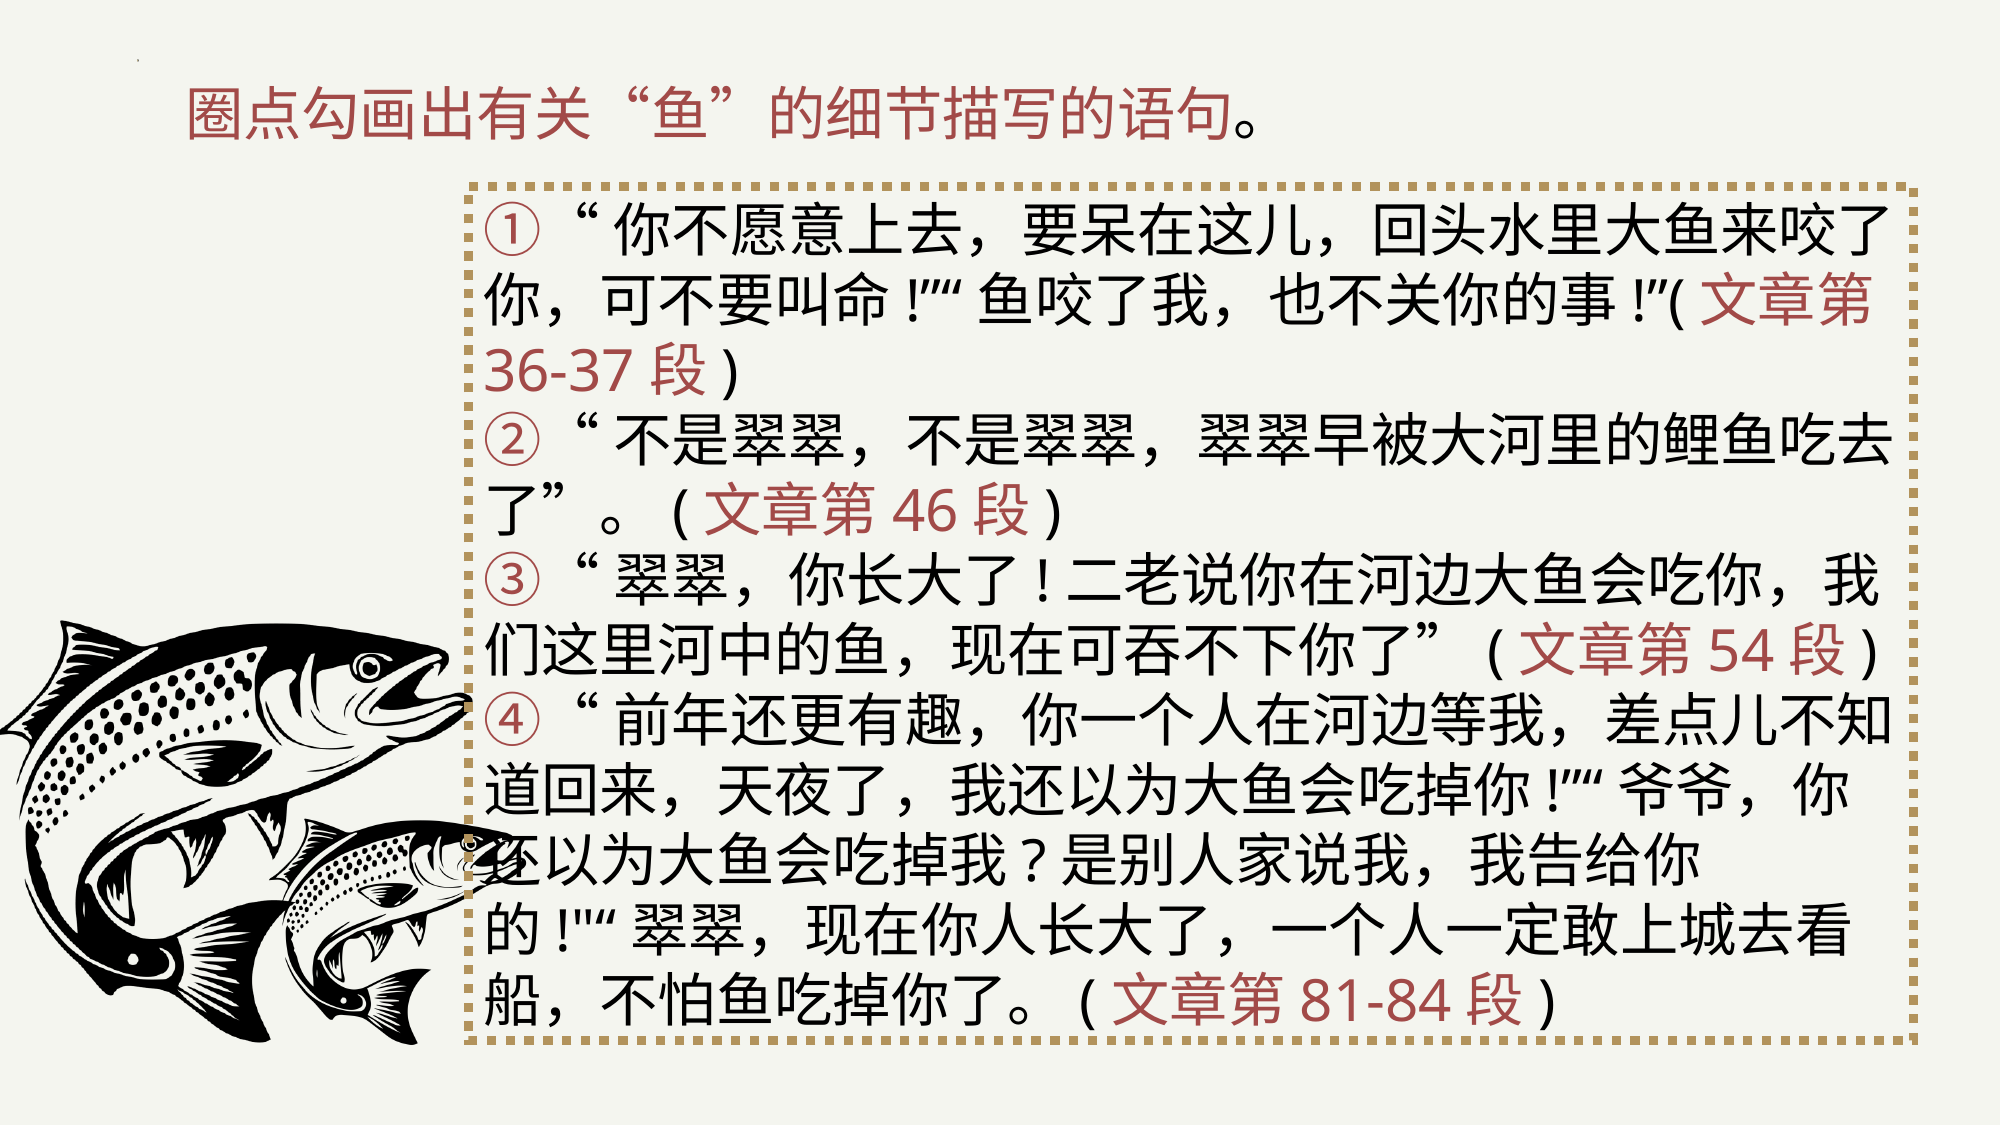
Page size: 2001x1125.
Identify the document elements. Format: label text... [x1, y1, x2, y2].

text_box 圈点勾画出有关“鱼”的细节描写的语句。 [95, 69, 1695, 155]
picture [0, 612, 529, 1048]
text_box ①“你不愿意上去，要呆在这儿，回头水里大鱼来咬了你，可不要叫命!”“鱼咬了我，也不关你的事!”(文章第36-37段) ②“不是翠翠，不是翠翠，翠翠早被大河里的鲤鱼吃去了”。(文章第46段) ③“翠翠，你长大了!二老说你在河边大鱼会吃你，我们这里河中的鱼，现在可吞不下你了”(文章第54段) ④“前年还更有趣，你一个人在河边等我，差点儿不知道回来，天夜了，我还以为大鱼会吃掉你!”“爷爷，你还以为大鱼会吃掉我?是别人家说我，我告给你的!"“翠翠，现在你人长大了，一个人一定敢上城去看船，不怕鱼吃掉你了。(文章第81-84段) [468, 185, 1915, 1042]
